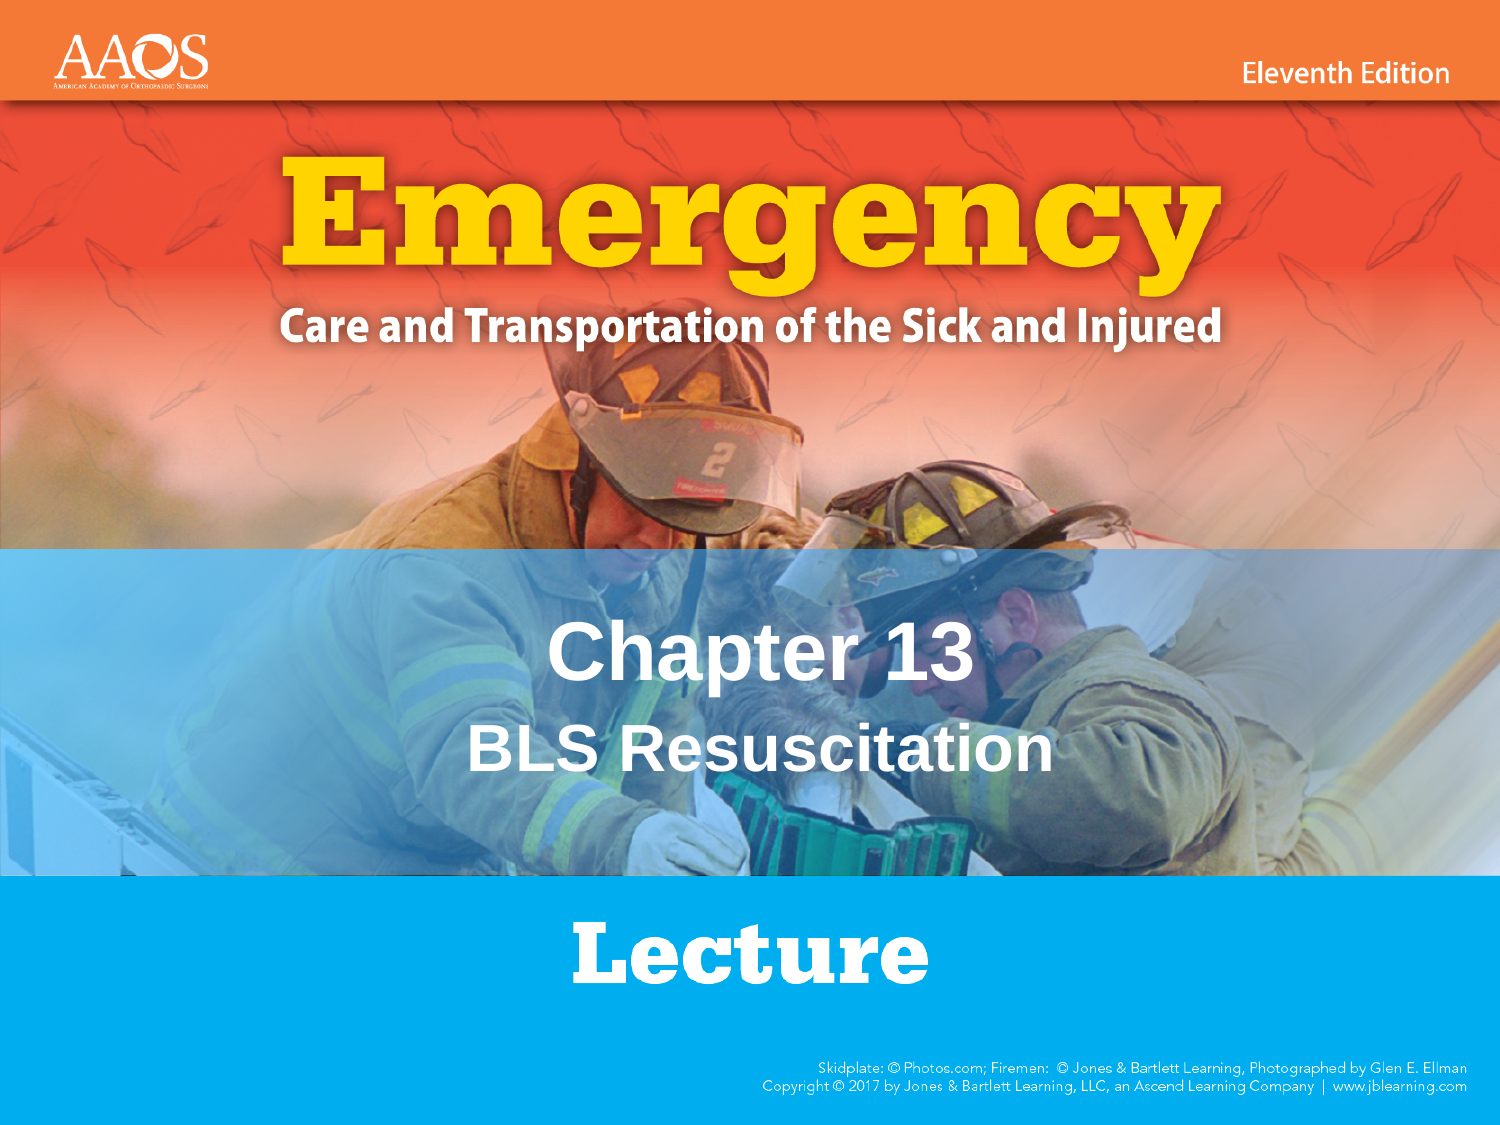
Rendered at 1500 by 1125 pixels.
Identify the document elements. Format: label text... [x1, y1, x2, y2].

picture [0, 0, 1500, 549]
picture [882, 938, 927, 983]
picture [632, 938, 677, 983]
picture [574, 923, 625, 982]
picture [778, 939, 834, 983]
picture [735, 926, 772, 983]
picture [841, 938, 877, 982]
picture [684, 938, 730, 983]
text_box Chapter 13 BLS Resuscitation [0, 549, 1500, 875]
